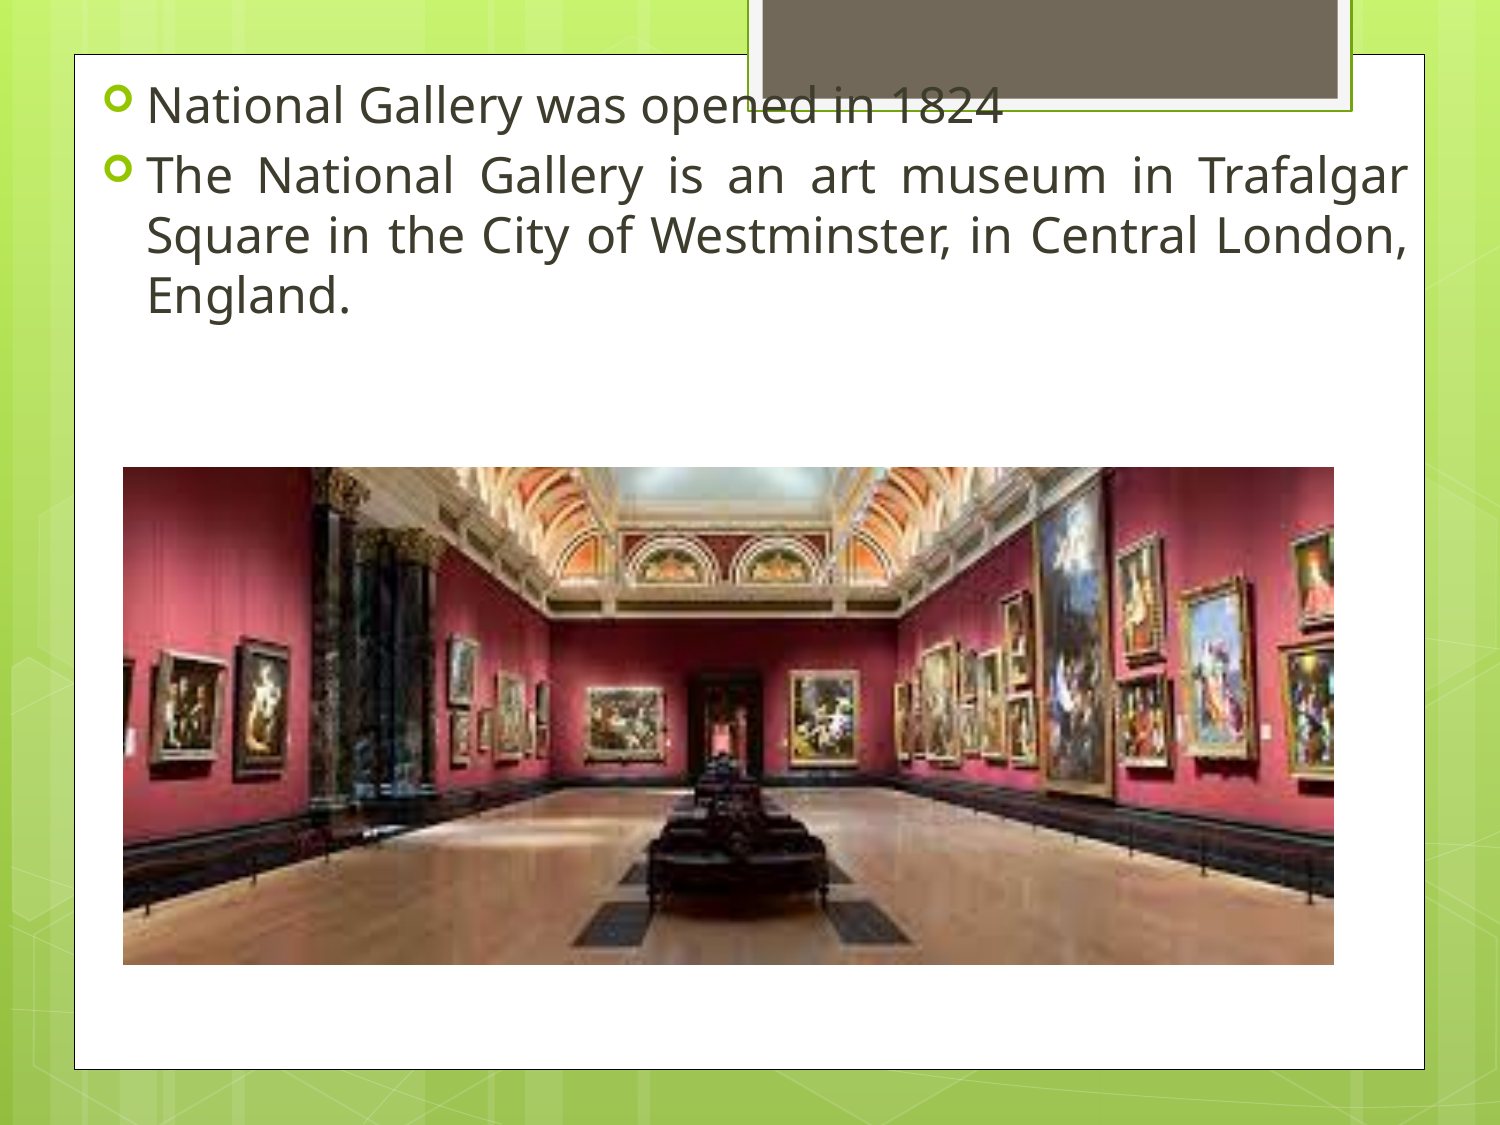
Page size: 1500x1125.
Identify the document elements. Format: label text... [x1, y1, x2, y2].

list National Gallery was opened in 1824 The National Gallery is an art museum in Trafalgar Square in the City of Westminster, in Central London, England. [75, 66, 1425, 1005]
picture [123, 467, 1334, 965]
